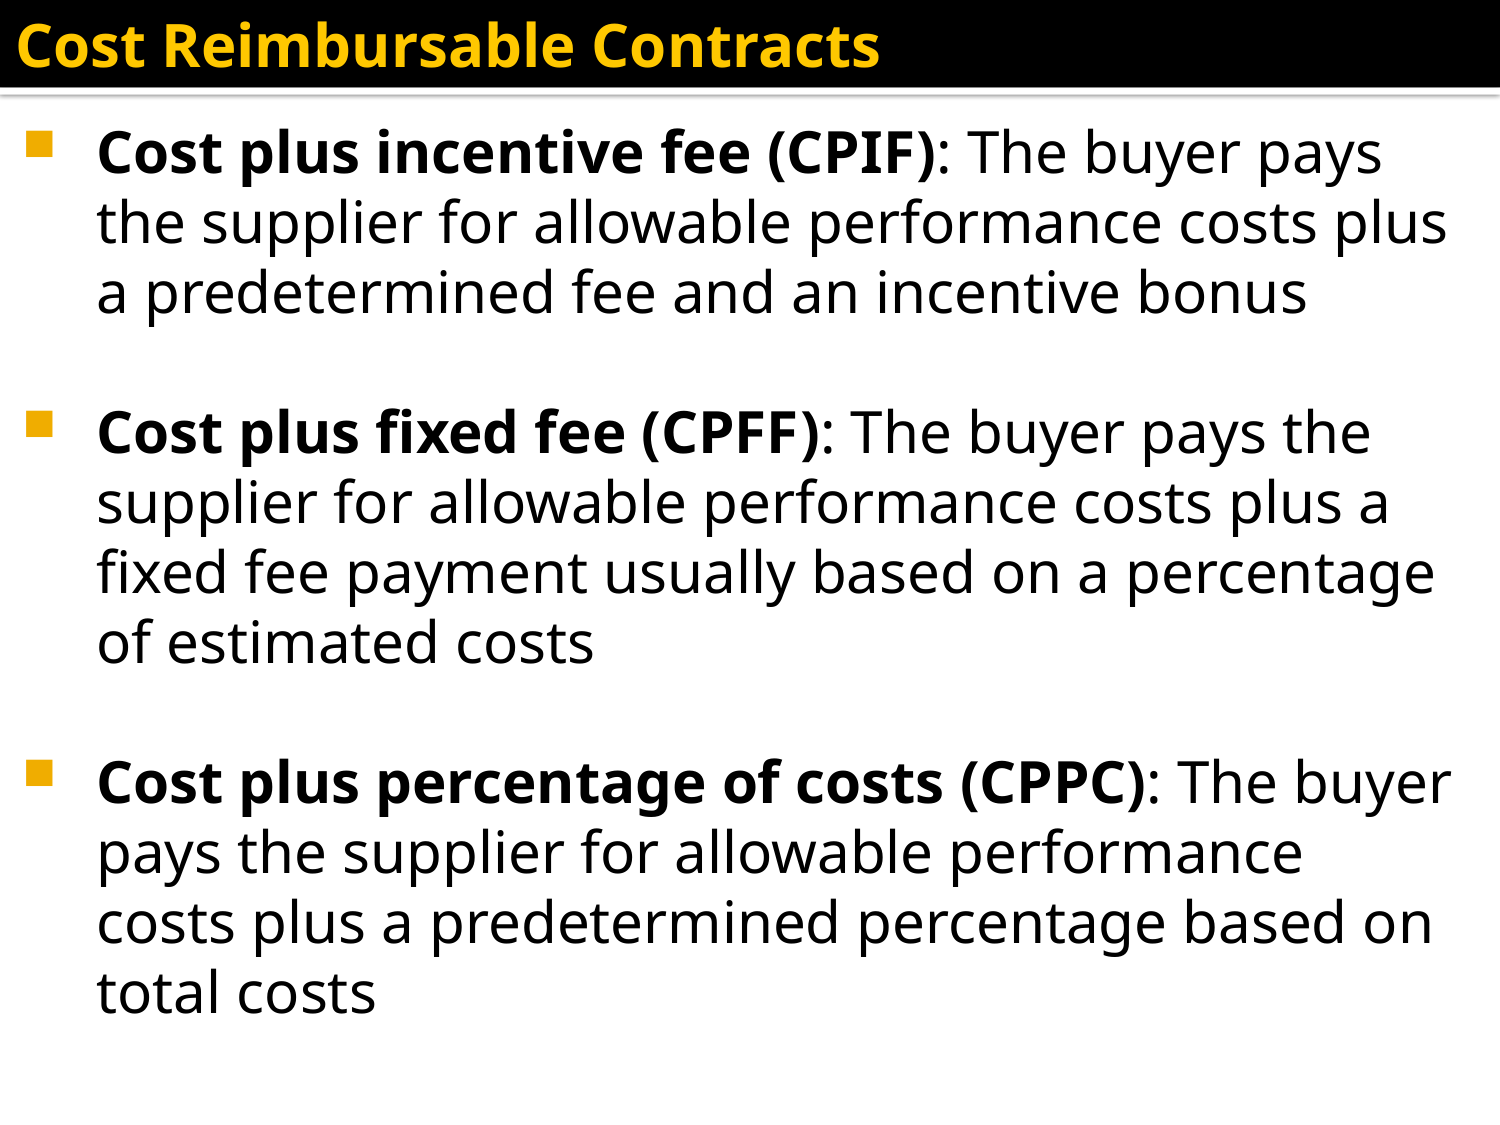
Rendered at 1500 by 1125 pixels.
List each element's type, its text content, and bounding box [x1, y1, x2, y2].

list Cost plus incentive fee (CPIF): The buyer pays the supplier for allowable performance costs plus a predetermined fee and an incentive bonus Cost plus fixed fee (CPFF): The buyer pays the supplier for allowable performance costs plus a fixed fee payment usually based on a percentage of estimated costs Cost plus percentage of costs (CPPC): The buyer pays the supplier for allowable performance costs plus a predetermined percentage based on total costs [12, 99, 1476, 1088]
title Cost Reimbursable Contracts [0, 0, 1488, 88]
